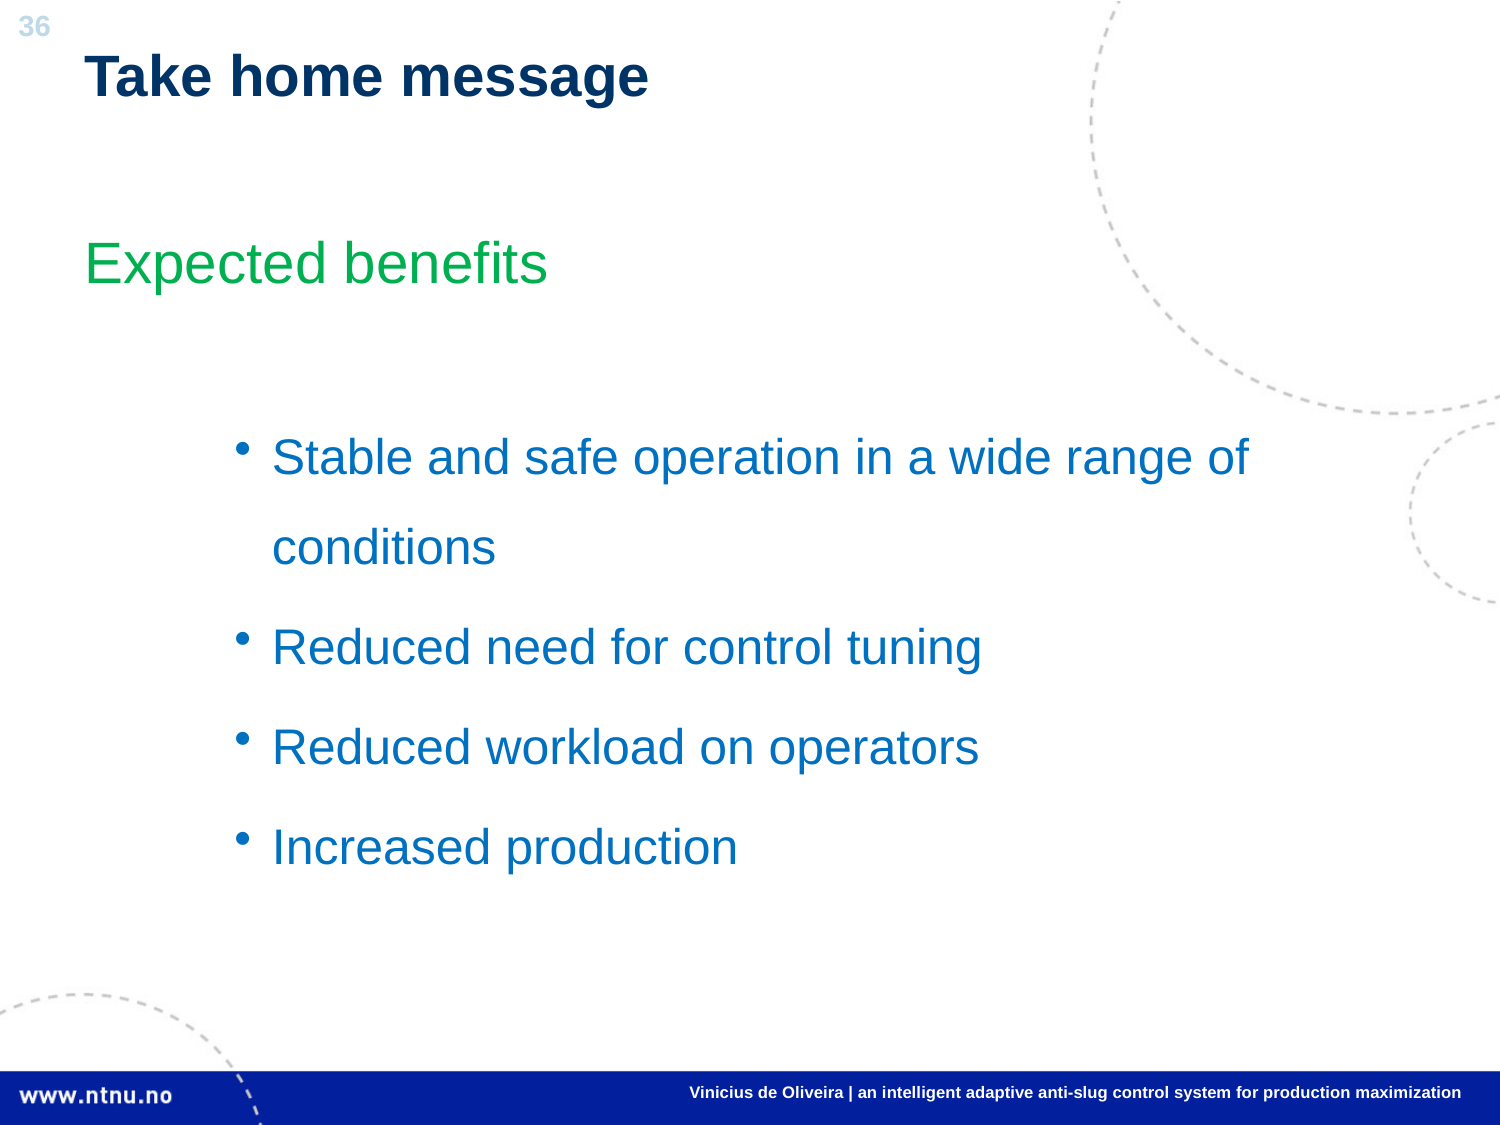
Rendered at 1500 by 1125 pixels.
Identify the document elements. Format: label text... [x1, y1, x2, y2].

list Take home message Expected benefits Stable and safe operation in a wide range of conditions Reduced need for control tuning Reduced workload on operators Increased production [69, 30, 1471, 953]
picture [0, 1, 1500, 1125]
